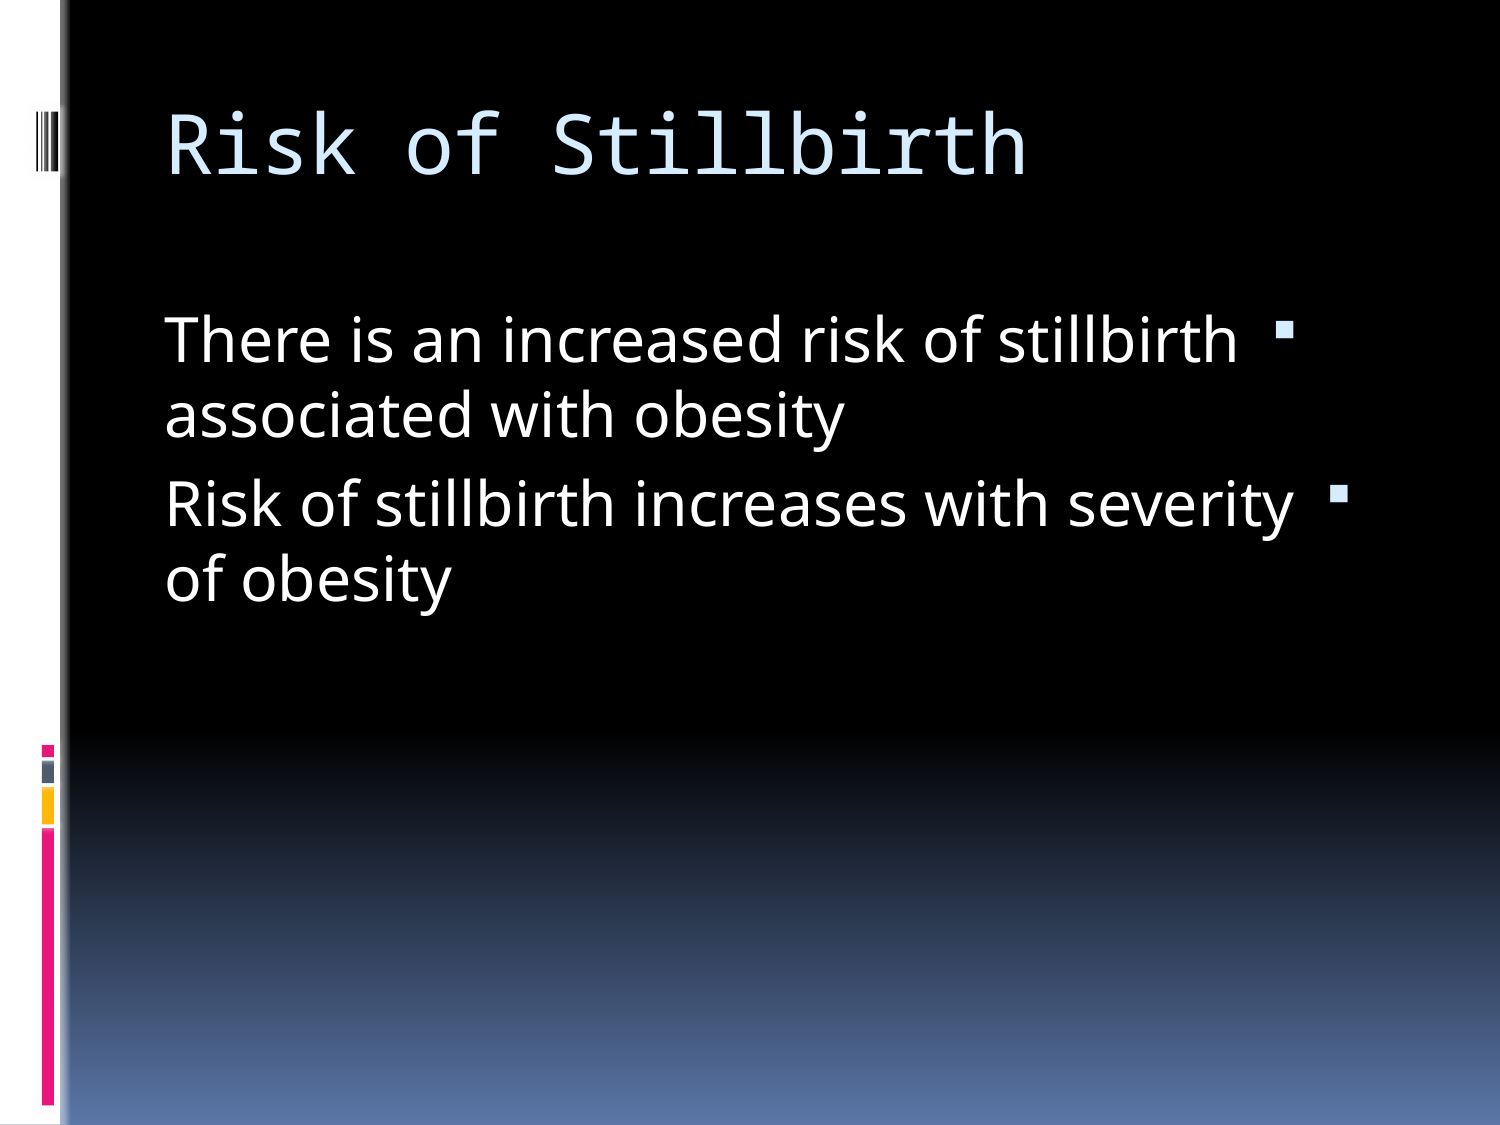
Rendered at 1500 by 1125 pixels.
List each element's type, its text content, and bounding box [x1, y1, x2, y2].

list There is an increased risk of stillbirth associated with obesity Risk of stillbirth increases with severity of obesity [150, 292, 1425, 1043]
title Risk of Stillbirth [150, 83, 1425, 234]
